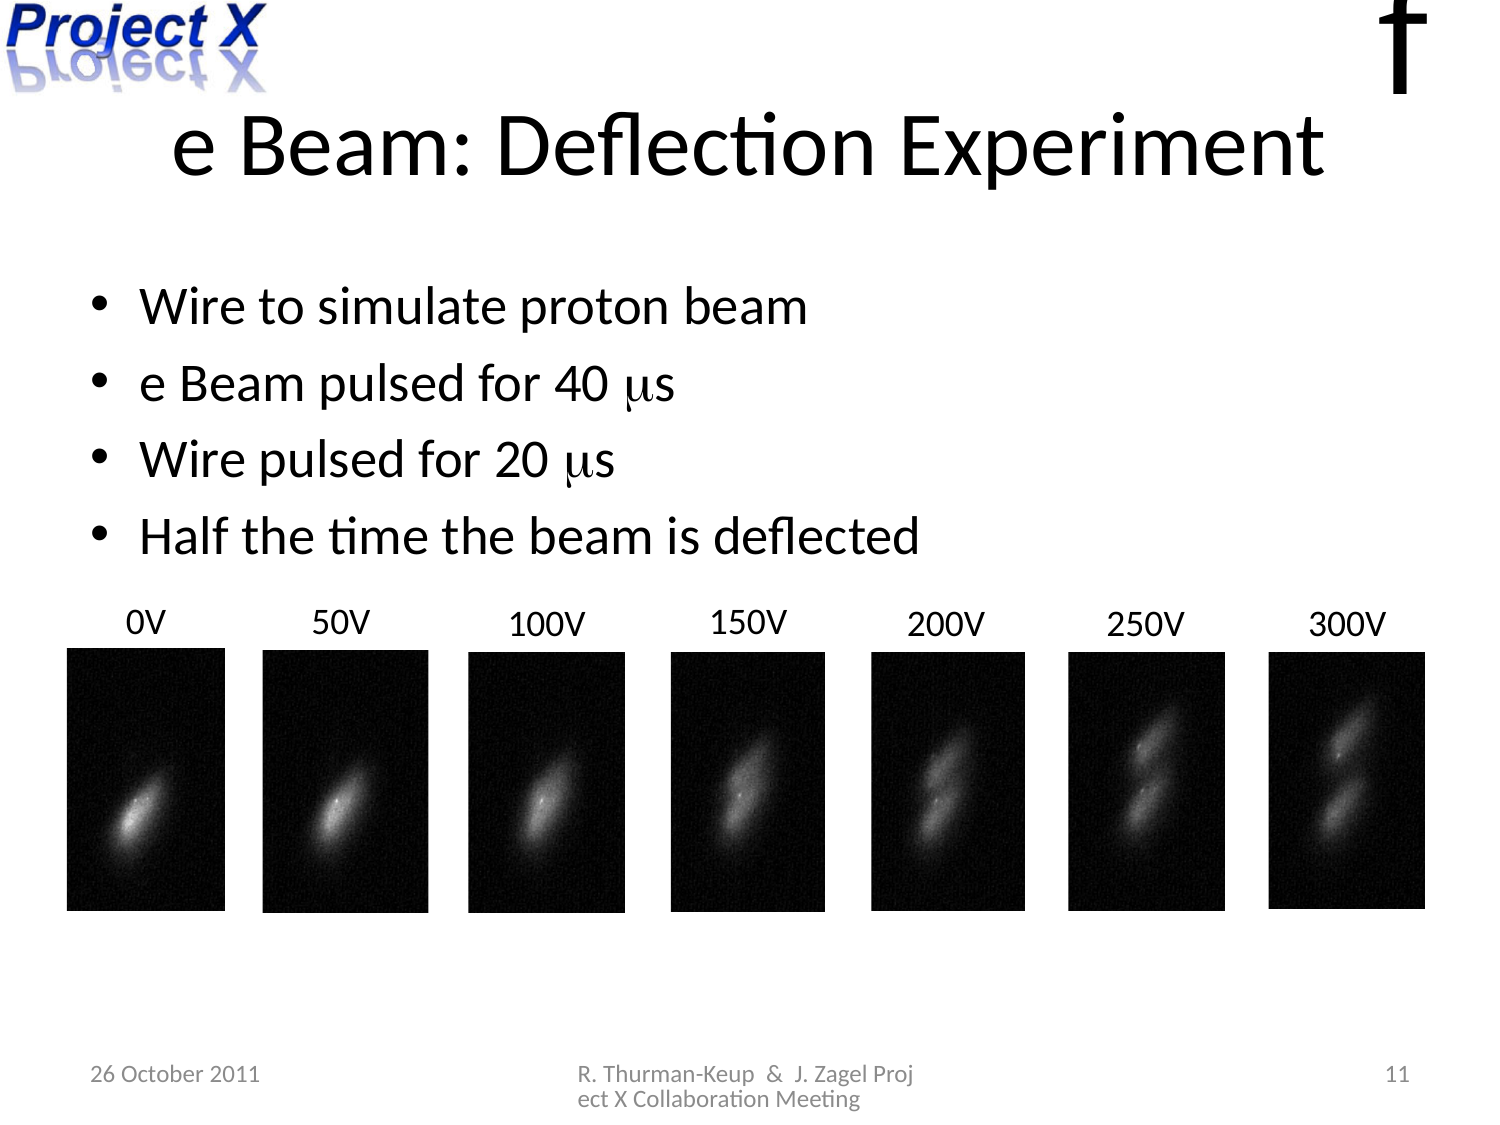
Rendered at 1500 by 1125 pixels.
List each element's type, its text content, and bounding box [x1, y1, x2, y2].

text_box 150V [660, 589, 836, 650]
text_box 200V [858, 591, 1034, 652]
text_box 250V [1058, 591, 1233, 652]
picture [871, 651, 1026, 911]
picture [262, 649, 429, 913]
picture [670, 651, 826, 912]
title e Beam: Deflection Experiment [75, 45, 1425, 233]
slide_number 11 [1074, 1042, 1425, 1103]
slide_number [75, 1042, 425, 1103]
text_box 100V [459, 591, 635, 652]
picture [1068, 651, 1226, 911]
picture [1268, 651, 1426, 909]
text_box 300V [1259, 591, 1435, 652]
picture [66, 648, 226, 911]
picture [468, 651, 626, 913]
footer R. Thurman-Keup & J. Zagel Project X Collaboration Meeting [562, 1042, 938, 1103]
text_box 50V [253, 589, 429, 650]
picture [0, 0, 269, 98]
list Wire to simulate proton beam e Beam pulsed for 40 ms Wire pulsed for 20 ms Half the time the beam is deflected [75, 262, 1425, 575]
text_box 0V [58, 589, 234, 650]
